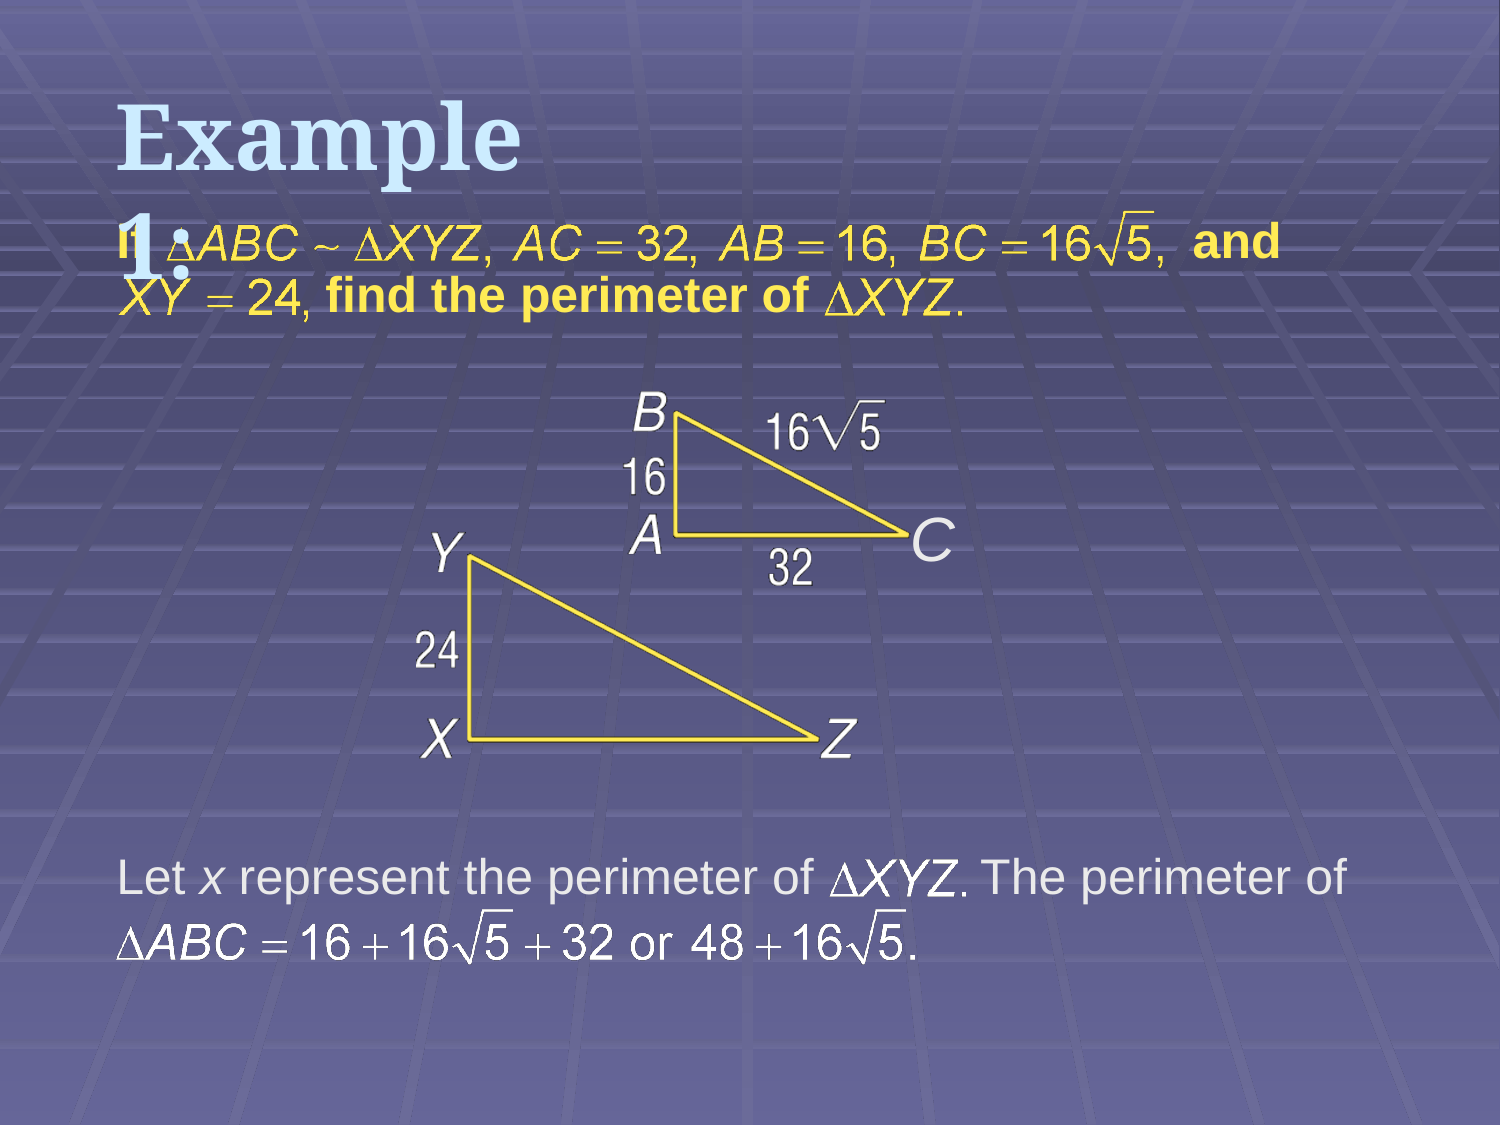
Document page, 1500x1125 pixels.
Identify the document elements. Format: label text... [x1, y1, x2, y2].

text_box Example 1: [101, 71, 612, 207]
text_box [415, 379, 971, 772]
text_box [101, 843, 1456, 973]
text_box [101, 207, 1456, 324]
